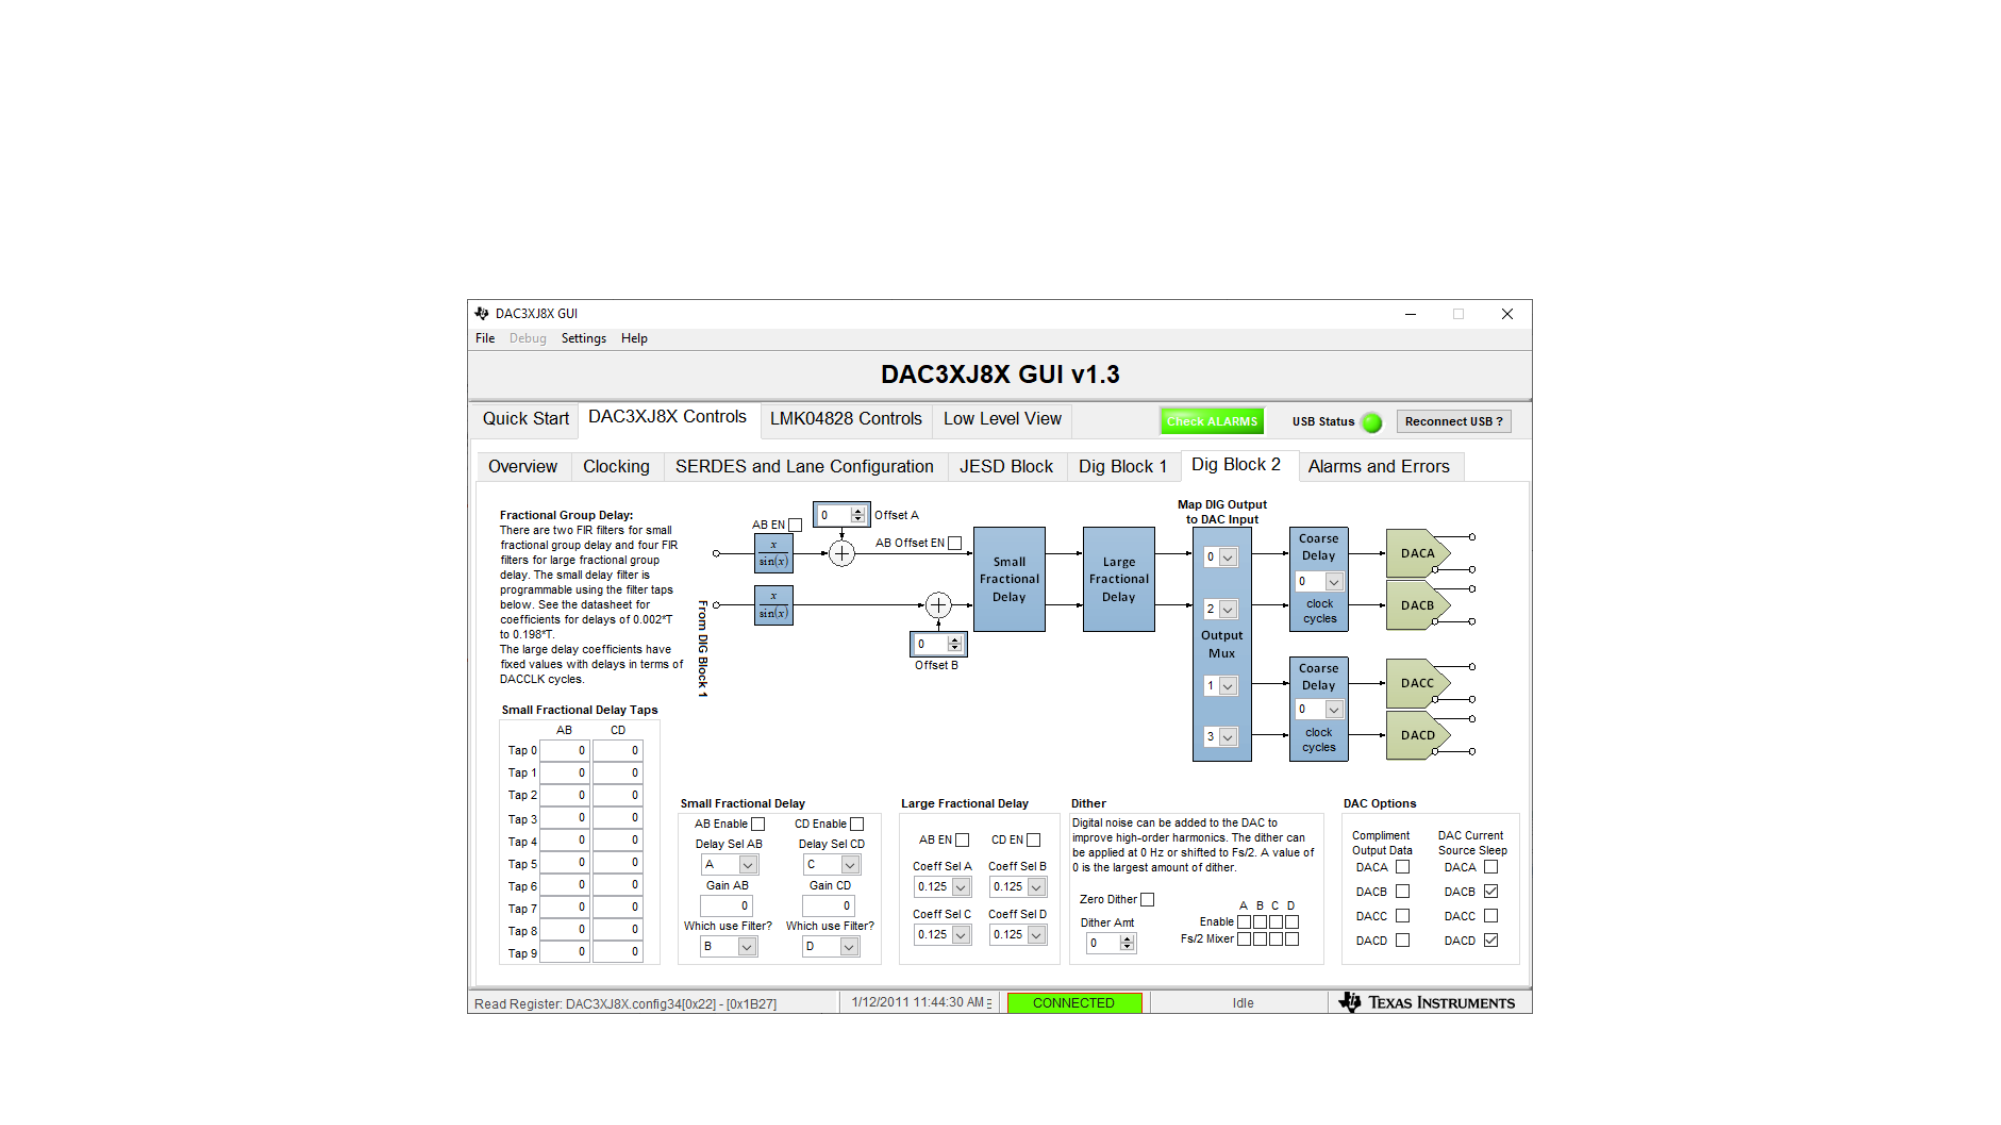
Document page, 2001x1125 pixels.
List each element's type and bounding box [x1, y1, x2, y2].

list [467, 299, 1533, 1014]
